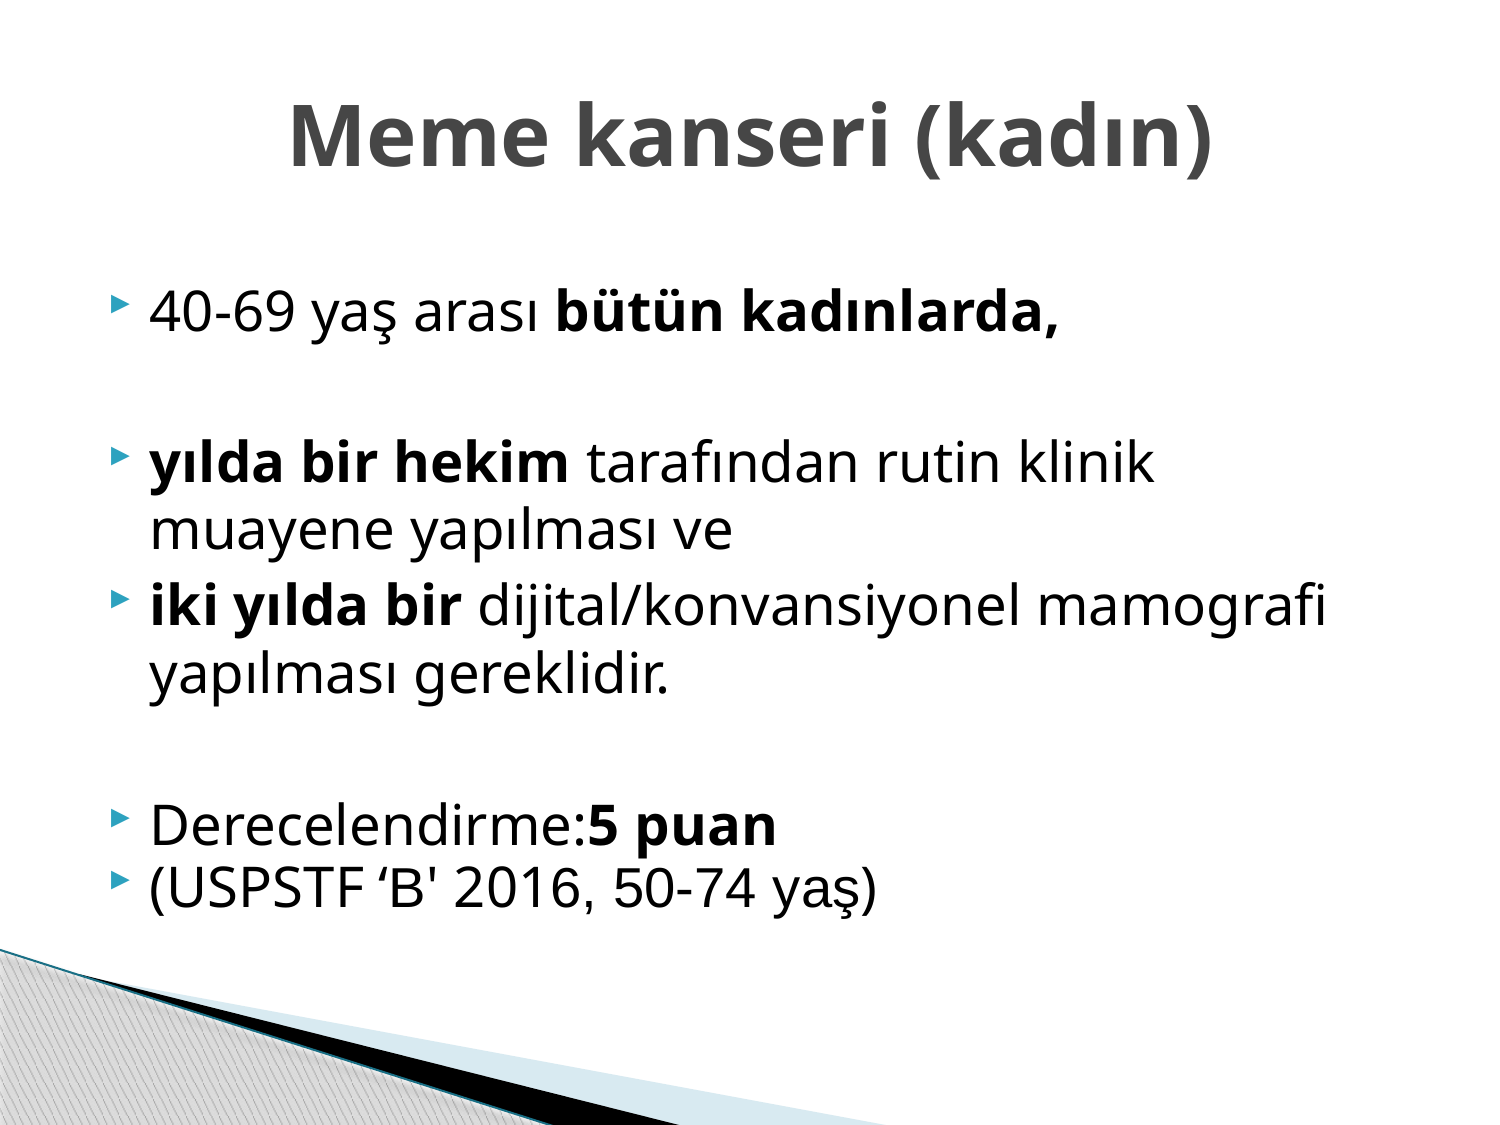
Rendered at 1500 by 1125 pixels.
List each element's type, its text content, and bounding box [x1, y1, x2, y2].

list 40-69 yaş arası bütün kadınlarda, yılda bir hekim tarafından rutin klinik muayene yapılması ve iki yılda bir dijital/konvansiyonel mamografi yapılması gereklidir. Derecelendirme:5 puan (USPSTF ‘B' 2016, 50-74 yaş) [74, 266, 1426, 986]
title Meme kanseri (kadın) [75, 45, 1425, 220]
